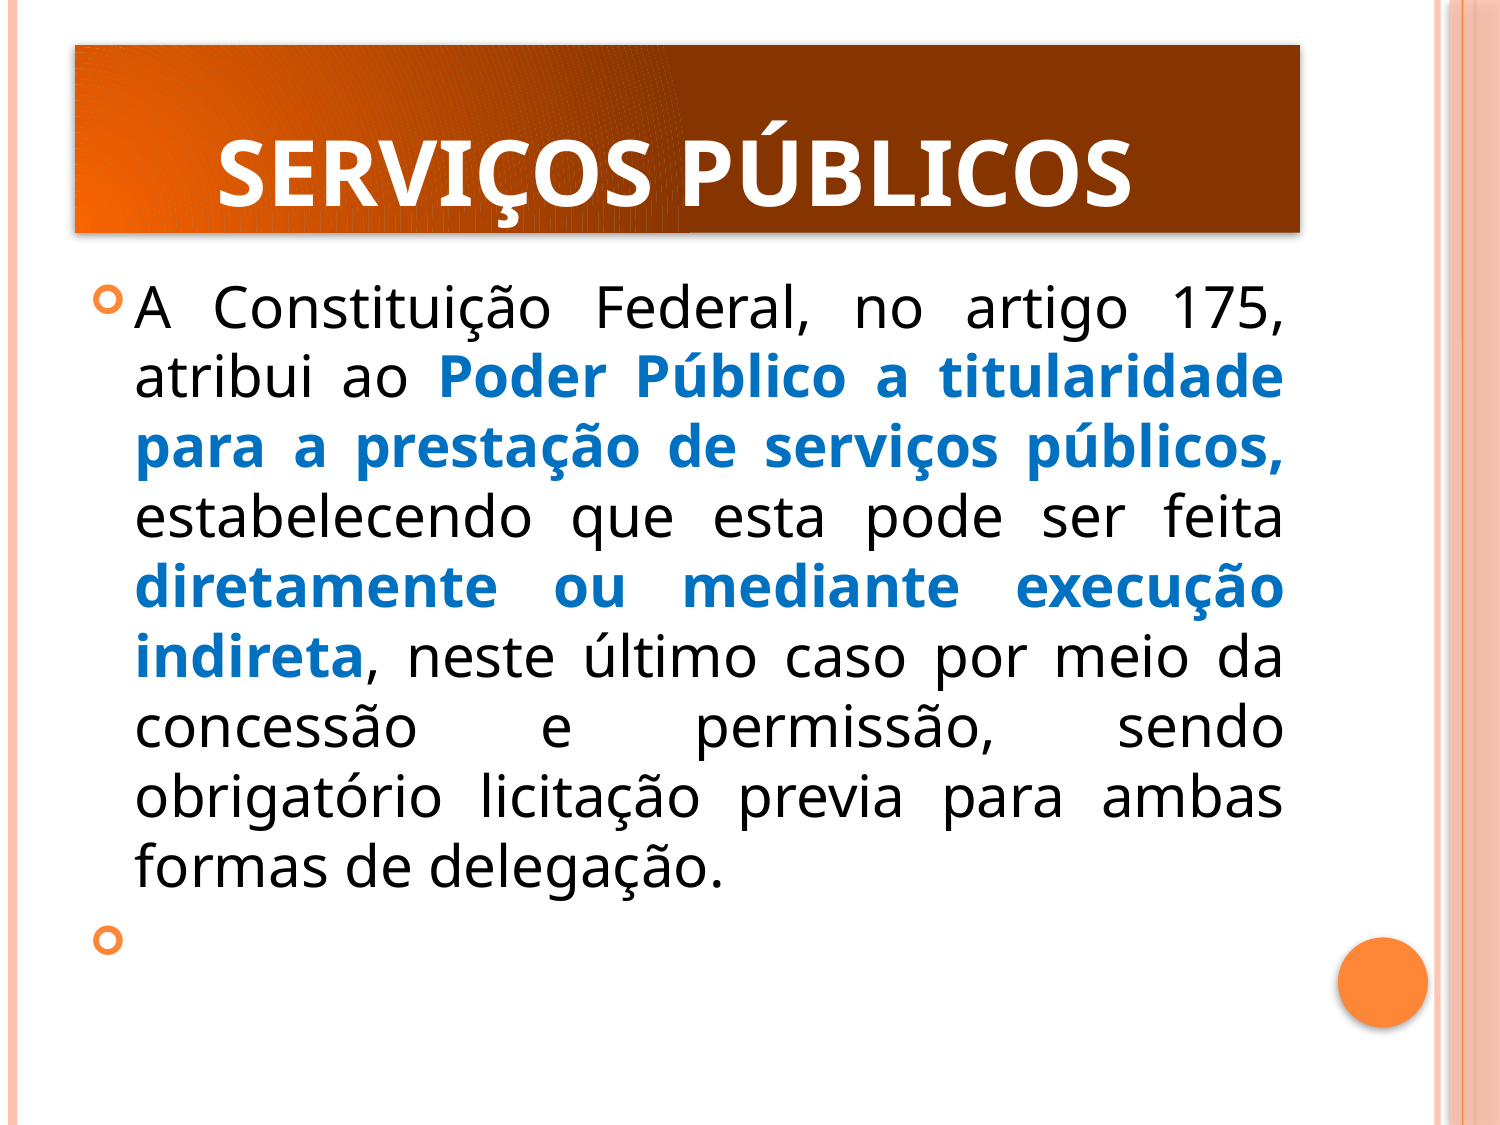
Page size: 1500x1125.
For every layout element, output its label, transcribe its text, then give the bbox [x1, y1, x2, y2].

list A Constituição Federal, no artigo 175, atribui ao Poder Público a titularidade para a prestação de serviços públicos, estabelecendo que esta pode ser feita diretamente ou mediante execução indireta, neste último caso por meio da concessão e permissão, sendo obrigatório licitação previa para ambas formas de delegação. [75, 262, 1300, 1062]
title Serviços Públicos [75, 45, 1300, 233]
